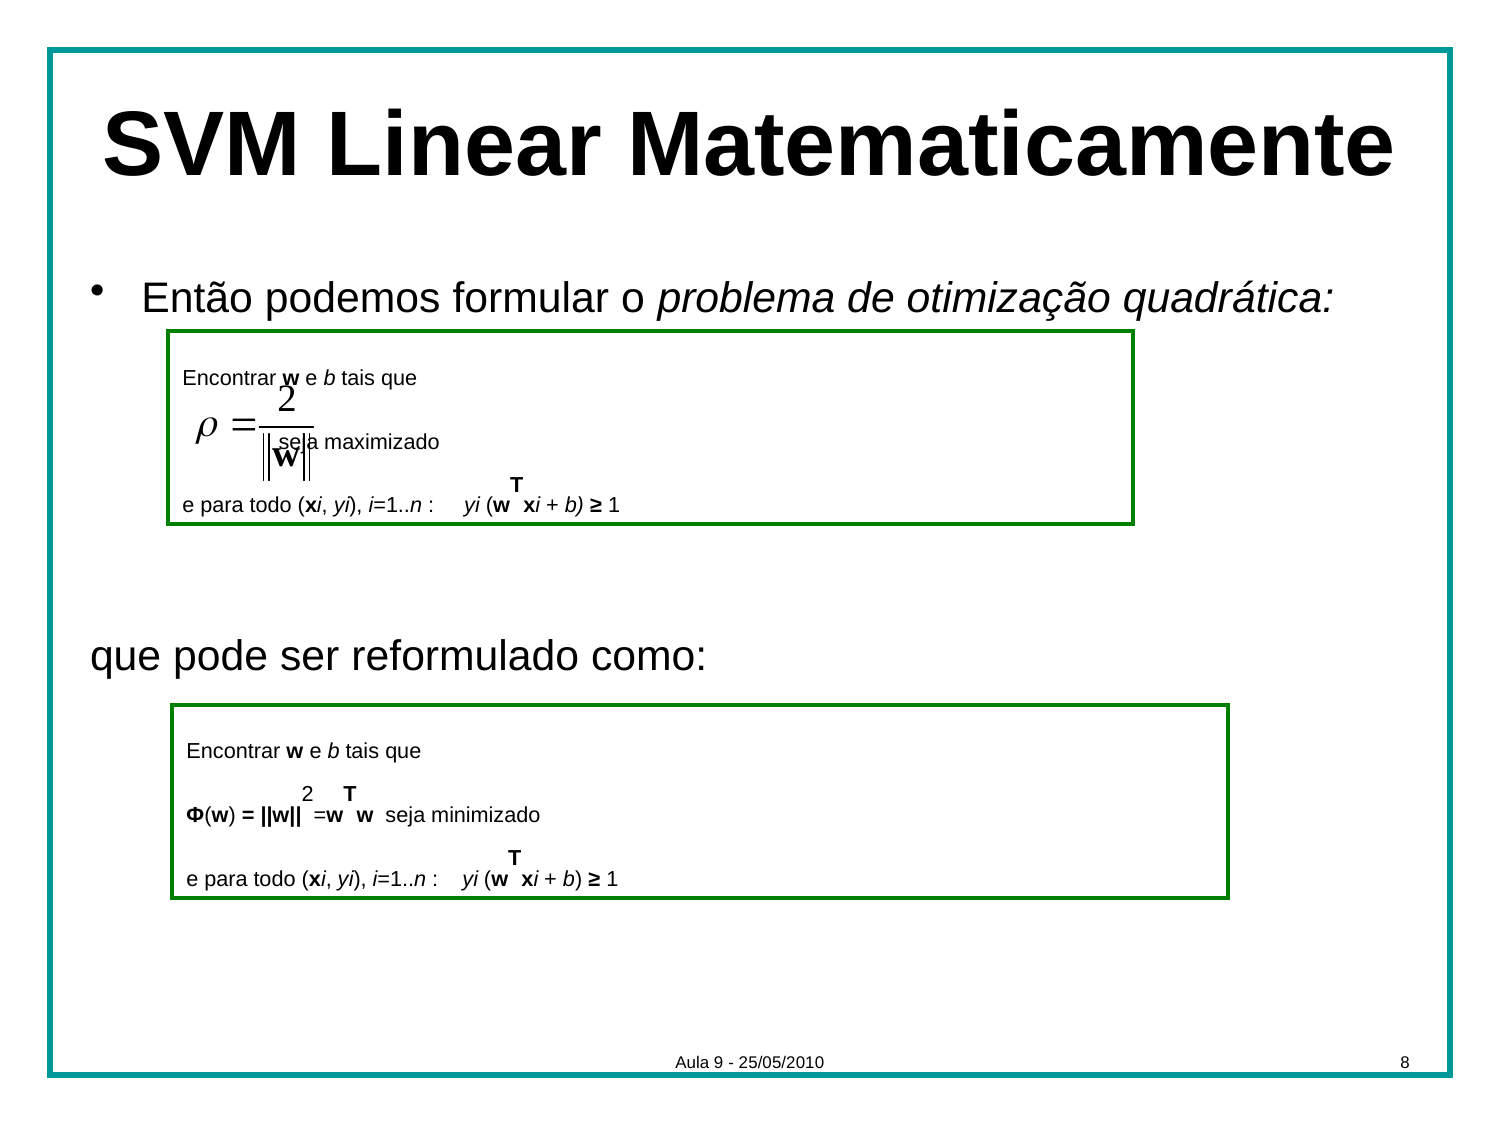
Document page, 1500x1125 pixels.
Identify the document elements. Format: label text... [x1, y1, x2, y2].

slide_number 8 [1074, 1024, 1426, 1103]
text_box Encontrar w e b tais que seja maximizado e para todo (xi, yi), i=1..n : yi (wTxi + b) ≥ 1 [167, 331, 1134, 525]
list Então podemos formular o problema de otimização quadrática: que pode ser reformulado como: [74, 262, 1451, 688]
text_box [187, 374, 321, 489]
text_box Encontrar w e b tais que Φ(w) = ||w||2=wTw seja minimizado e para todo (xi, yi), i=1..n : yi (wTxi + b) ≥ 1 [171, 704, 1228, 898]
footer Aula 9 - 25/05/2010 [512, 1024, 988, 1103]
title SVM Linear Matematicamente [74, 44, 1426, 233]
